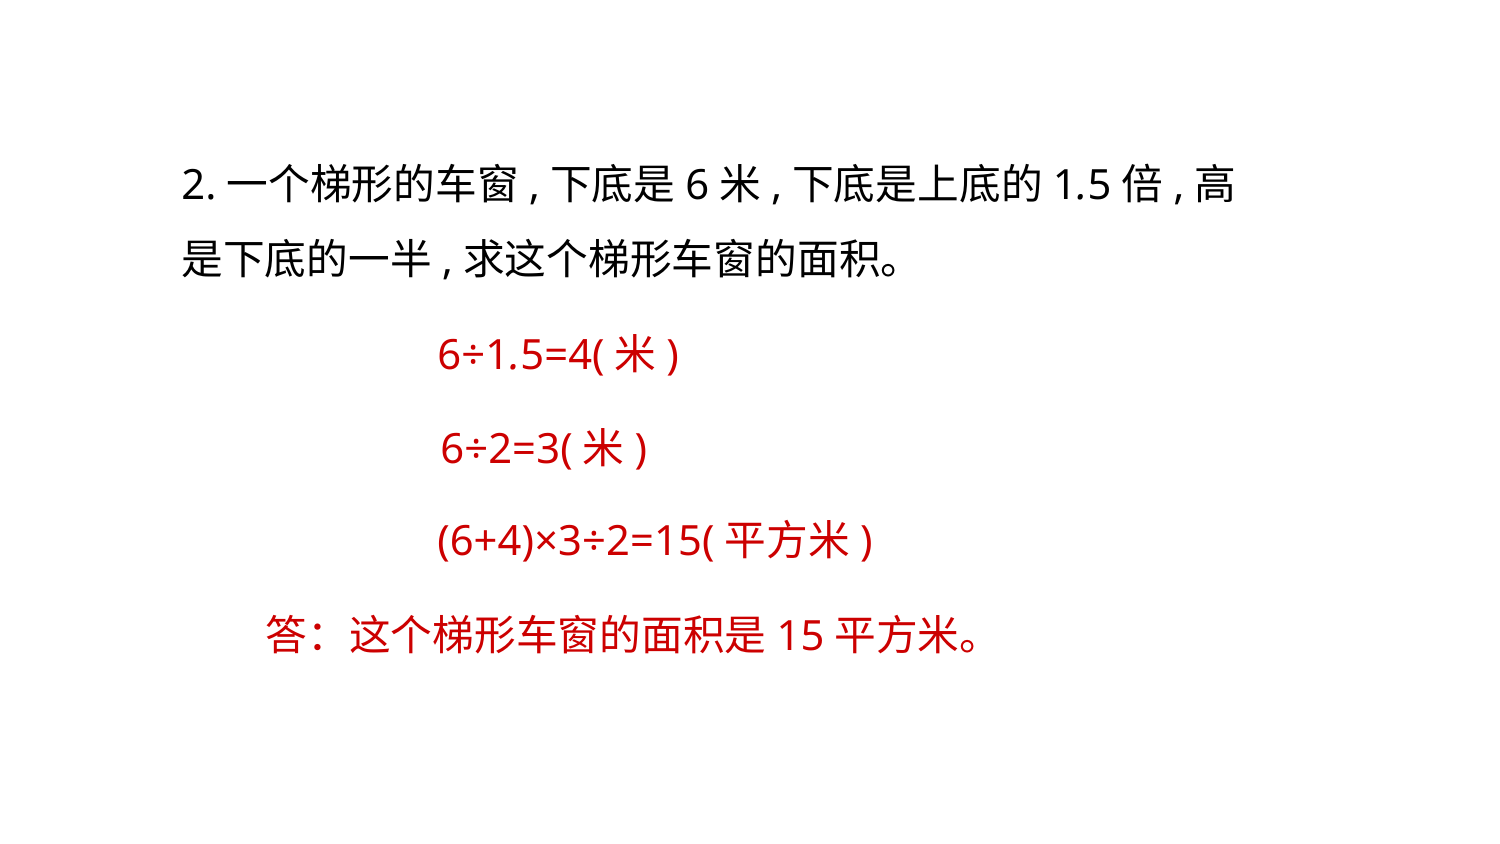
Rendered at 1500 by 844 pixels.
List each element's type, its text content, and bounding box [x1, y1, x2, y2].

text_box 6÷1.5=4(米) [426, 322, 690, 384]
text_box (6+4)×3÷2=15(平方米) [426, 508, 884, 570]
text_box 答：这个梯形车窗的面积是15平方米。 [254, 603, 1013, 665]
text_box 6÷2=3(米) [429, 416, 658, 478]
text_box 2.一个梯形的车窗,下底是6米,下底是上底的1.5倍,高是下底的一半,求这个梯形车窗的面积。 [170, 127, 1258, 289]
